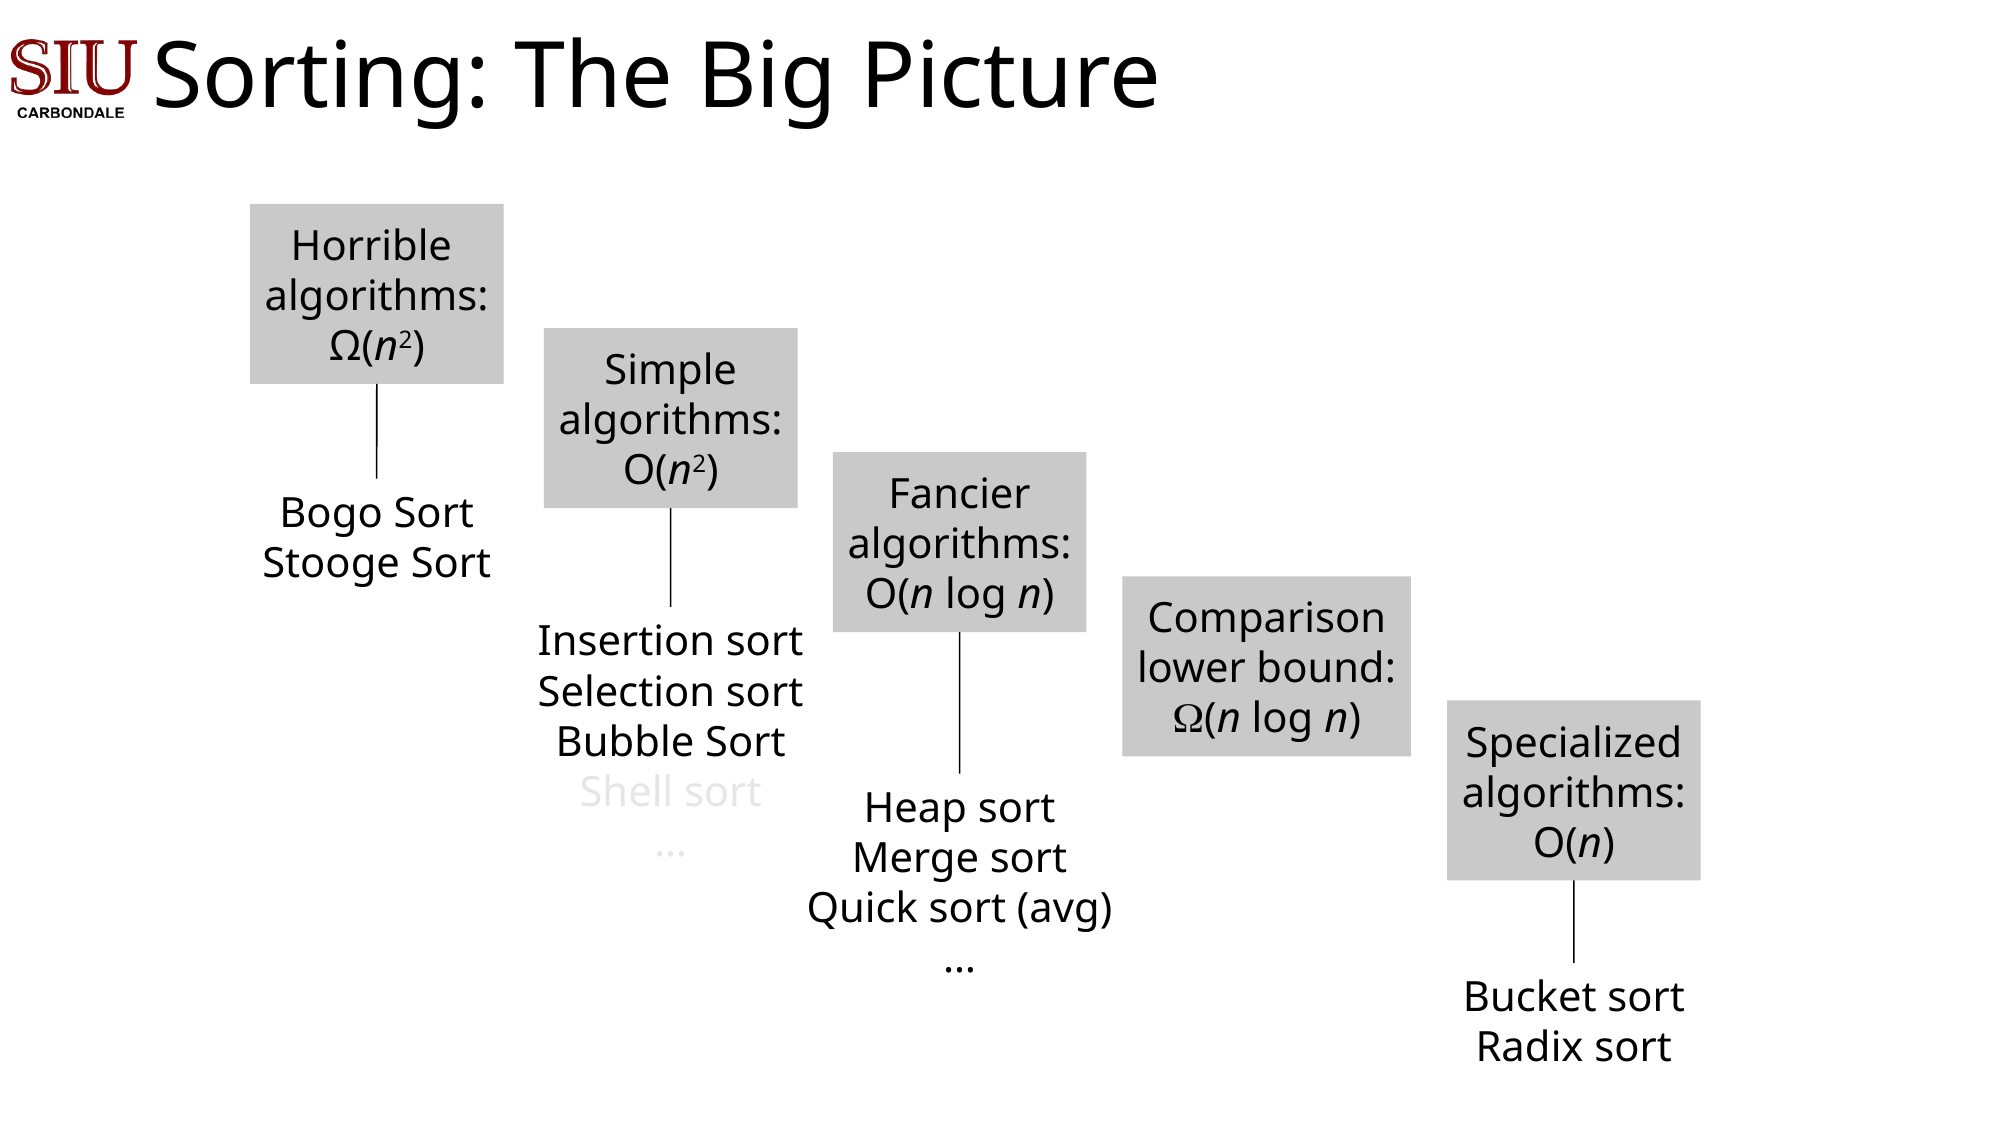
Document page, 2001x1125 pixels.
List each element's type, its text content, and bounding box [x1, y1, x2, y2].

text_box Bucket sort Radix sort [1448, 962, 1700, 1078]
picture [11, 39, 137, 118]
text_box Bogo Sort Stooge Sort [247, 478, 506, 594]
text_box Simple algorithms: O(n2) [543, 328, 798, 509]
text_box Horrible algorithms: Ω(n2) [249, 203, 504, 384]
text_box Heap sort Merge sort Quick sort (avg) … [791, 773, 1128, 989]
text_box Specialized algorithms: O(n) [1447, 700, 1701, 881]
title Sorting: The Big Picture [137, 10, 1863, 146]
text_box Comparison lower bound: (n log n) [1122, 576, 1411, 757]
text_box Insertion sort Selection sort Bubble Sort Shell sort … [522, 606, 819, 872]
text_box Fancier algorithms: O(n log n) [832, 452, 1087, 633]
